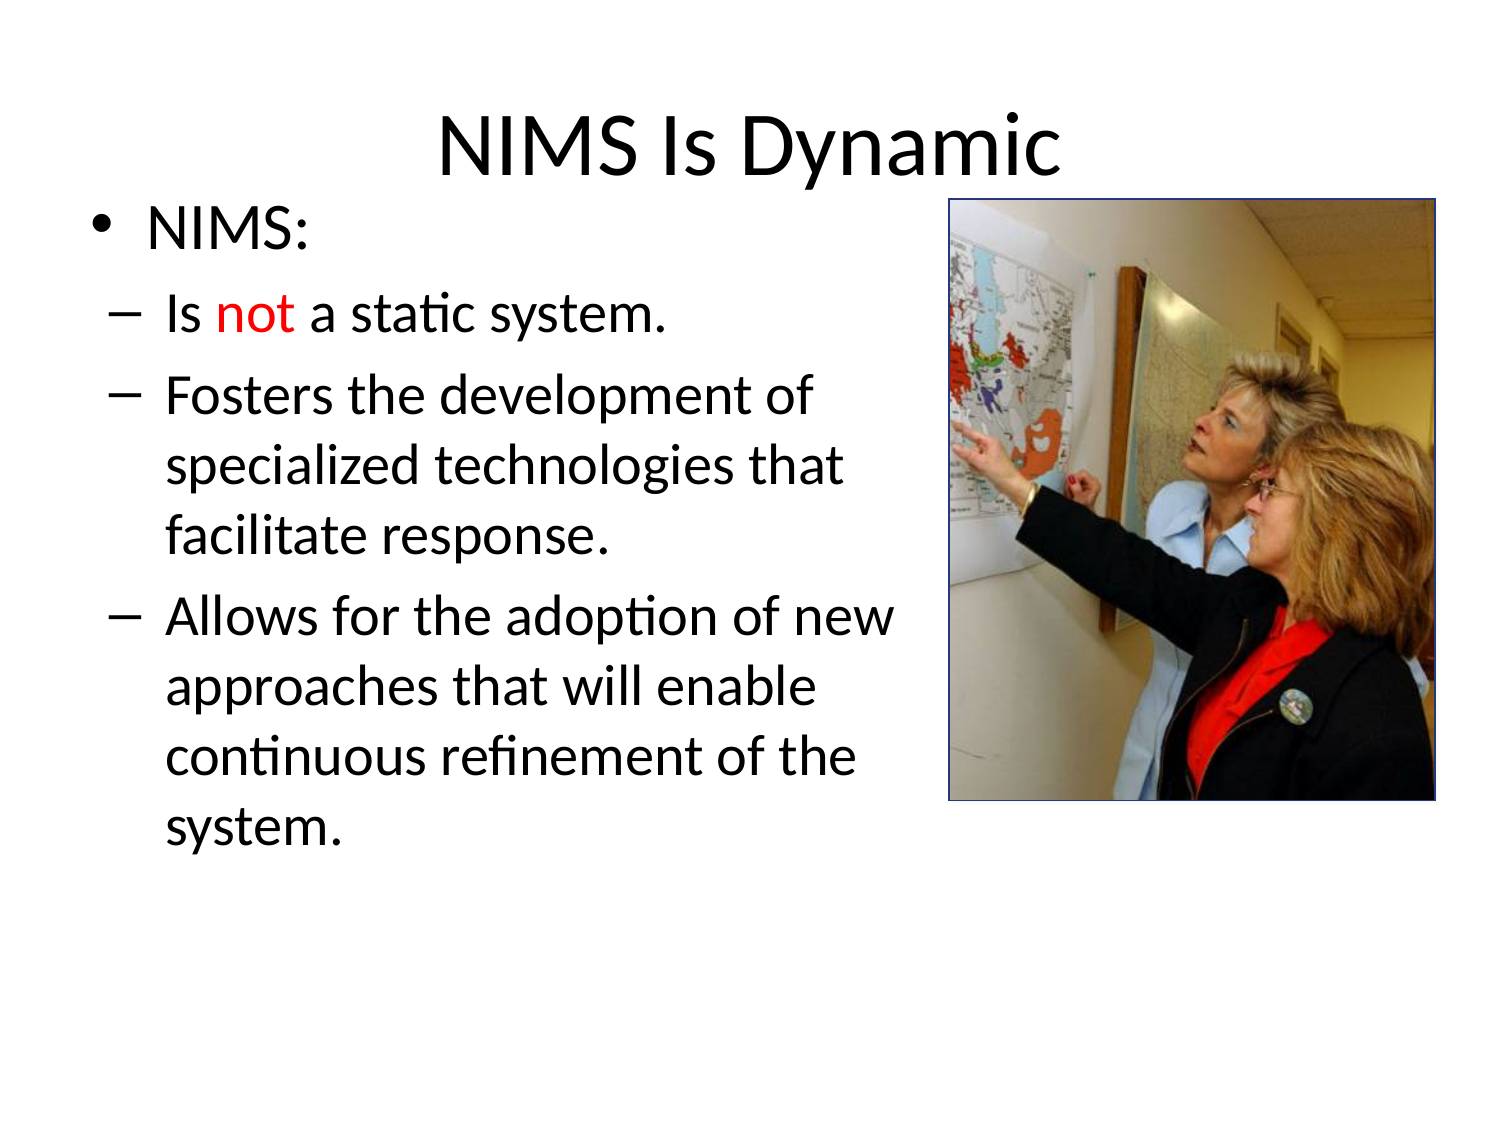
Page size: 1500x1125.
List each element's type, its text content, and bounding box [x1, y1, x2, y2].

picture [949, 199, 1435, 801]
title NIMS Is Dynamic [75, 45, 1425, 233]
list NIMS: Is not a static system. Fosters the development of specialized technologies that facilitate response. Allows for the adoption of new approaches that will enable continuous refinement of the system. [75, 174, 913, 918]
